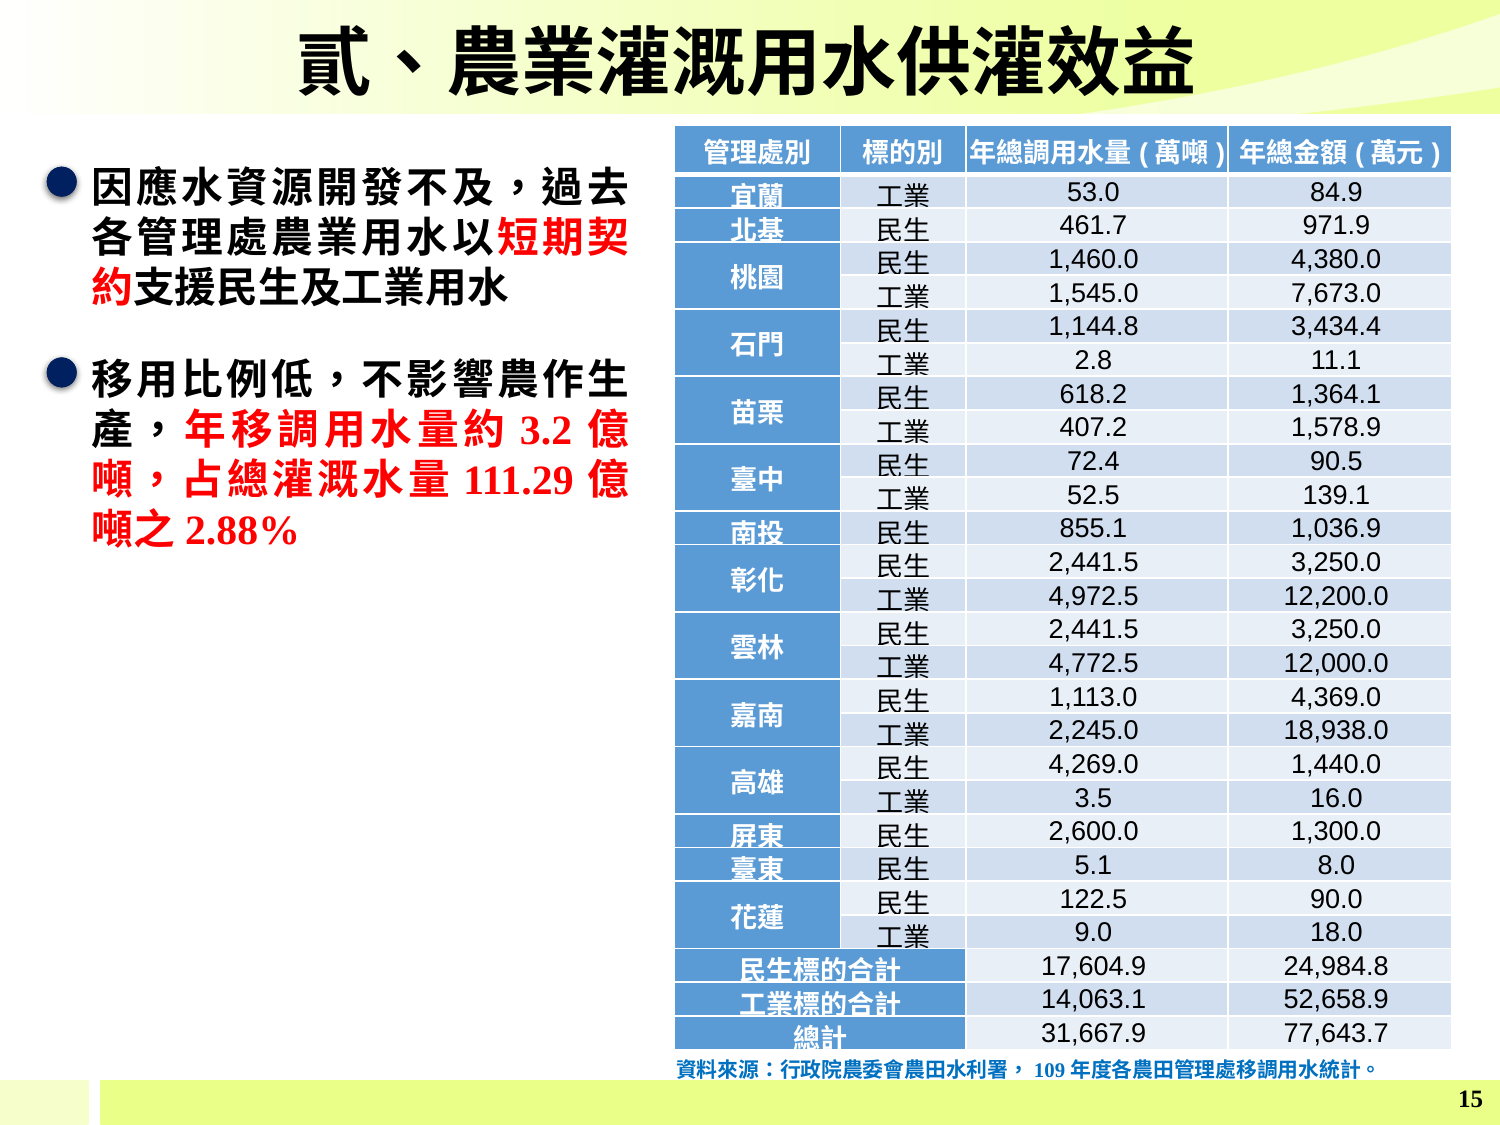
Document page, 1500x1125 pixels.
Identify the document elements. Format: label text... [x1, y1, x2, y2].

table_cell 4,369.0 [1229, 680, 1451, 712]
table_cell 3,250.0 [1229, 545, 1451, 577]
table_cell 3,250.0 [1229, 613, 1451, 645]
text_box 資料來源：行政院農委會農田水利署，109年度各農田管理處移調用水統計。 [661, 1049, 1406, 1090]
table_cell 工業 [841, 411, 965, 443]
table_cell 618.2 [967, 377, 1227, 409]
text_box 移用比例低，不影響農作生產，年移調用水量約3.2億噸，占總灌溉水量111.29億噸之2.88% [76, 345, 644, 561]
table_cell 4,972.5 [967, 579, 1227, 611]
table_cell 民生 [841, 680, 965, 712]
table_cell 工業 [841, 646, 965, 678]
table_cell 122.5 [967, 882, 1227, 914]
table_cell 77,643.7 [1229, 1017, 1451, 1049]
table_cell 工業標的合計 [675, 983, 965, 1015]
table_cell 2,600.0 [967, 815, 1227, 847]
table_cell 民生 [841, 747, 965, 779]
table_cell 嘉南 [675, 680, 840, 746]
table_header 標的別 [841, 126, 965, 172]
table_cell 民生 [841, 512, 965, 544]
table_cell 工業 [841, 276, 965, 308]
table_header 管理處別 [675, 126, 840, 172]
table_cell 24,984.8 [1229, 949, 1451, 981]
table_cell 5.1 [967, 848, 1227, 880]
table_cell 民生 [841, 815, 965, 847]
table_cell 855.1 [967, 512, 1227, 544]
table_cell 84.9 [1229, 177, 1451, 207]
table_cell 4,772.5 [967, 646, 1227, 678]
table_cell 苗栗 [675, 377, 840, 443]
table_cell 彰化 [675, 545, 840, 611]
table_cell 花蓮 [675, 882, 840, 948]
table_cell 52.5 [967, 478, 1227, 510]
table_cell 3.5 [967, 781, 1227, 813]
table_cell 總計 [675, 1017, 965, 1049]
table_cell 工業 [841, 579, 965, 611]
table_cell 90.0 [1229, 882, 1451, 914]
table_cell 民生 [841, 545, 965, 577]
table_cell 72.4 [967, 445, 1227, 476]
table_cell 16.0 [1229, 781, 1451, 813]
table_cell 民生 [841, 243, 965, 274]
table_cell 139.1 [1229, 478, 1451, 510]
table_cell 工業 [841, 478, 965, 510]
table_cell 工業 [841, 781, 965, 813]
table_cell 1,460.0 [967, 243, 1227, 274]
table_cell 52,658.9 [1229, 983, 1451, 1015]
table_header 年總金額(萬元) [1229, 126, 1451, 172]
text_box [46, 357, 77, 388]
table_cell 1,545.0 [967, 276, 1227, 308]
table_header 年總調用水量(萬噸) [967, 126, 1227, 172]
table_cell 31,667.9 [967, 1017, 1227, 1049]
text_box 因應水資源開發不及，過去各管理處農業用水以短期契約支援民生及工業用水 [76, 152, 644, 318]
table_cell 工業 [841, 344, 965, 375]
table_cell 桃園 [675, 243, 840, 308]
table_cell 461.7 [967, 209, 1227, 241]
table_cell 18,938.0 [1229, 714, 1451, 746]
table_cell 石門 [675, 310, 840, 375]
table_cell 工業 [841, 177, 965, 207]
table_cell 17,604.9 [967, 949, 1227, 981]
table_cell 1,578.9 [1229, 411, 1451, 443]
table_cell 971.9 [1229, 209, 1451, 241]
table_cell 1,300.0 [1229, 815, 1451, 847]
table_cell 12,000.0 [1229, 646, 1451, 678]
table_cell 民生 [841, 209, 965, 241]
table_cell 53.0 [967, 177, 1227, 207]
table_cell 1,113.0 [967, 680, 1227, 712]
table_cell 4,380.0 [1229, 243, 1451, 274]
table_cell 12,200.0 [1229, 579, 1451, 611]
table_cell 臺東 [675, 848, 840, 880]
table_cell 14,063.1 [967, 983, 1227, 1015]
table_cell 18.0 [1229, 916, 1451, 948]
table_cell 高雄 [675, 747, 840, 813]
table_cell 4,269.0 [967, 747, 1227, 779]
table_cell 2.8 [967, 344, 1227, 375]
table_cell 1,036.9 [1229, 512, 1451, 544]
table_cell 90.5 [1229, 445, 1451, 476]
table_cell 7,673.0 [1229, 276, 1451, 308]
table_cell 2,245.0 [967, 714, 1227, 746]
table_cell 1,440.0 [1229, 747, 1451, 779]
table_cell 民生 [841, 377, 965, 409]
table_cell 11.1 [1229, 344, 1451, 375]
table_cell 民生 [841, 310, 965, 342]
table_cell 臺中 [675, 445, 840, 510]
table_cell 407.2 [967, 411, 1227, 443]
table_cell 民生標的合計 [675, 949, 965, 981]
table_cell 北基 [675, 209, 840, 241]
table_cell 工業 [841, 714, 965, 746]
text_box 貳、農業灌溉用水供灌效益 [54, 7, 1439, 98]
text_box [46, 166, 77, 197]
table_cell 屏東 [675, 815, 840, 847]
table_cell 雲林 [675, 613, 840, 678]
table_cell 民生 [841, 445, 965, 476]
table_cell 南投 [675, 512, 840, 544]
table_cell 民生 [841, 882, 965, 914]
table_cell 1,144.8 [967, 310, 1227, 342]
table_cell 工業 [841, 916, 965, 948]
table_cell 8.0 [1229, 848, 1451, 880]
table_cell 民生 [841, 613, 965, 645]
table_cell 宜蘭 [675, 177, 840, 207]
table_cell 9.0 [967, 916, 1227, 948]
table_cell 民生 [841, 848, 965, 880]
table_cell 2,441.5 [967, 613, 1227, 645]
table_cell 3,434.4 [1229, 310, 1451, 342]
table_cell 2,441.5 [967, 545, 1227, 577]
table_cell 1,364.1 [1229, 377, 1451, 409]
